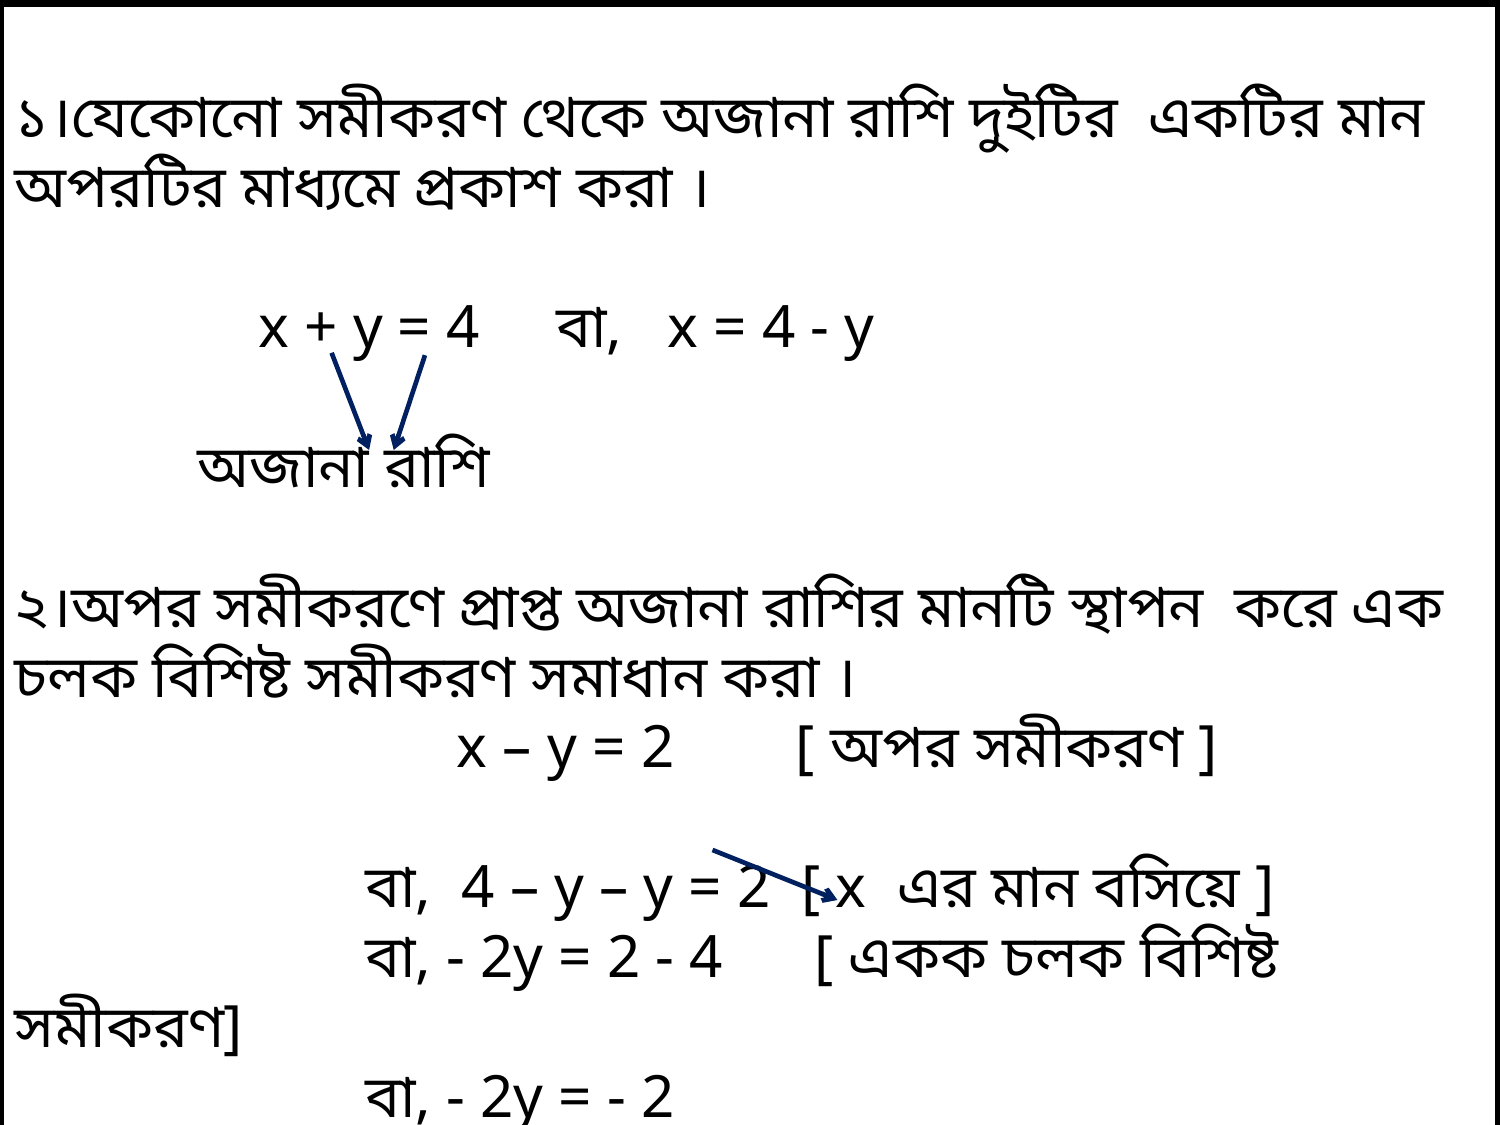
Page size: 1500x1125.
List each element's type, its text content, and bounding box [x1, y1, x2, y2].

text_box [393, 354, 426, 451]
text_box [712, 849, 838, 901]
text_box ১।যেকোনো সমীকরণ থেকে অজানা রাশি দুইটির একটির মান অপরটির মাধ্যমে প্রকাশ করা । x + y = 4 বা, x = 4 - y অজানা রাশি ২।অপর সমীকরণে প্রাপ্ত অজানা রাশির মানটি স্থাপন করে এক চলক বিশিষ্ট সমীকরণ সমাধান করা । x – y = 2 [ অপর সমীকরণ ] বা, 4 – y – y = 2 [ x এর মান বসিয়ে ] বা, - 2y = 2 - 4 [ একক চলক বিশিষ্ট সমীকরণ] বা, - 2y = - 2 বা, y = 1 [0, 0, 1500, 1125]
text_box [331, 352, 370, 451]
